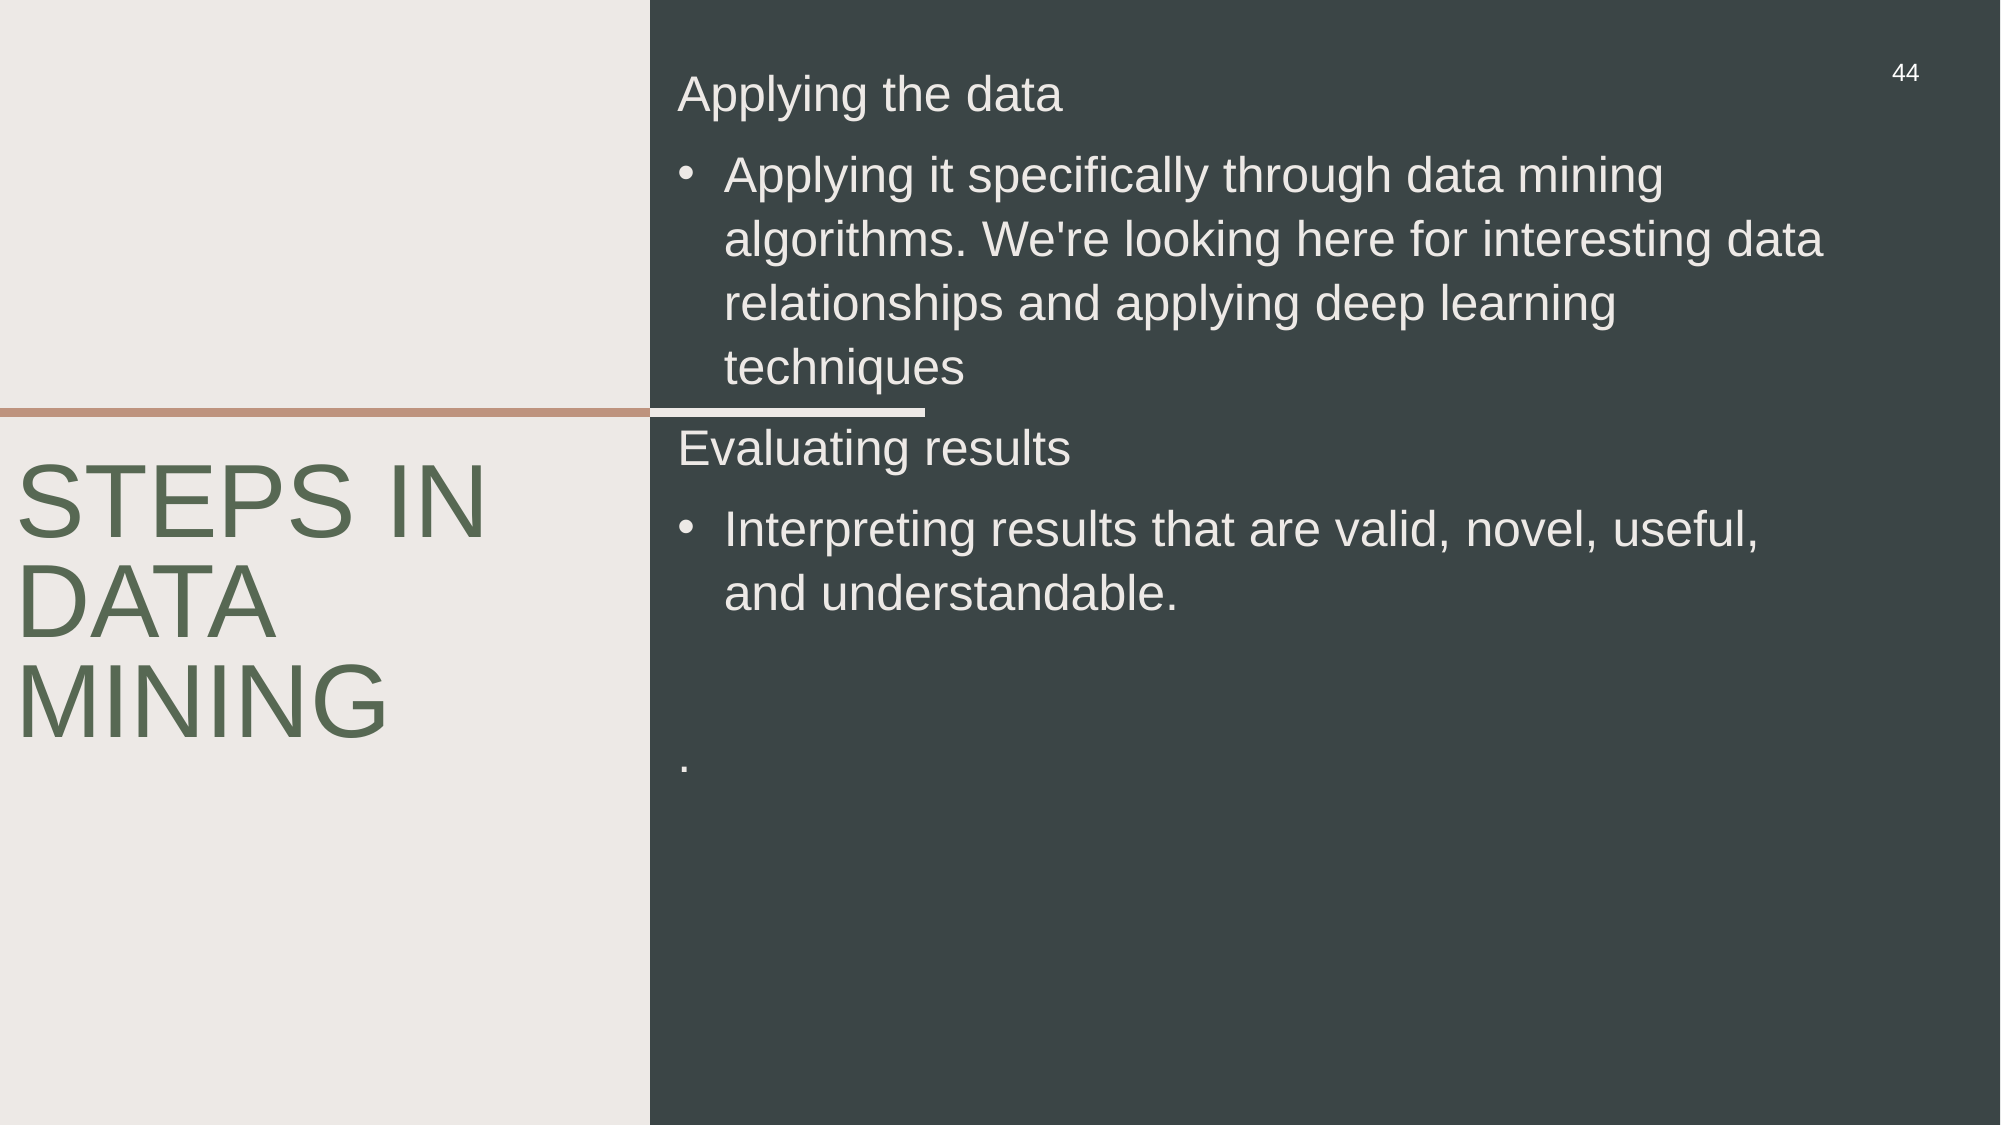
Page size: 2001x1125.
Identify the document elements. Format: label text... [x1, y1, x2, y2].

list Applying the data Applying it specifically through data mining algorithms. We're looking here for interesting data relationships and applying deep learning techniques Evaluating results Interpreting results that are valid, novel, useful, and understandable. . [662, 49, 1857, 742]
slide_number 44 [1660, 49, 1935, 95]
title STEPS in Data mining [0, 450, 539, 784]
